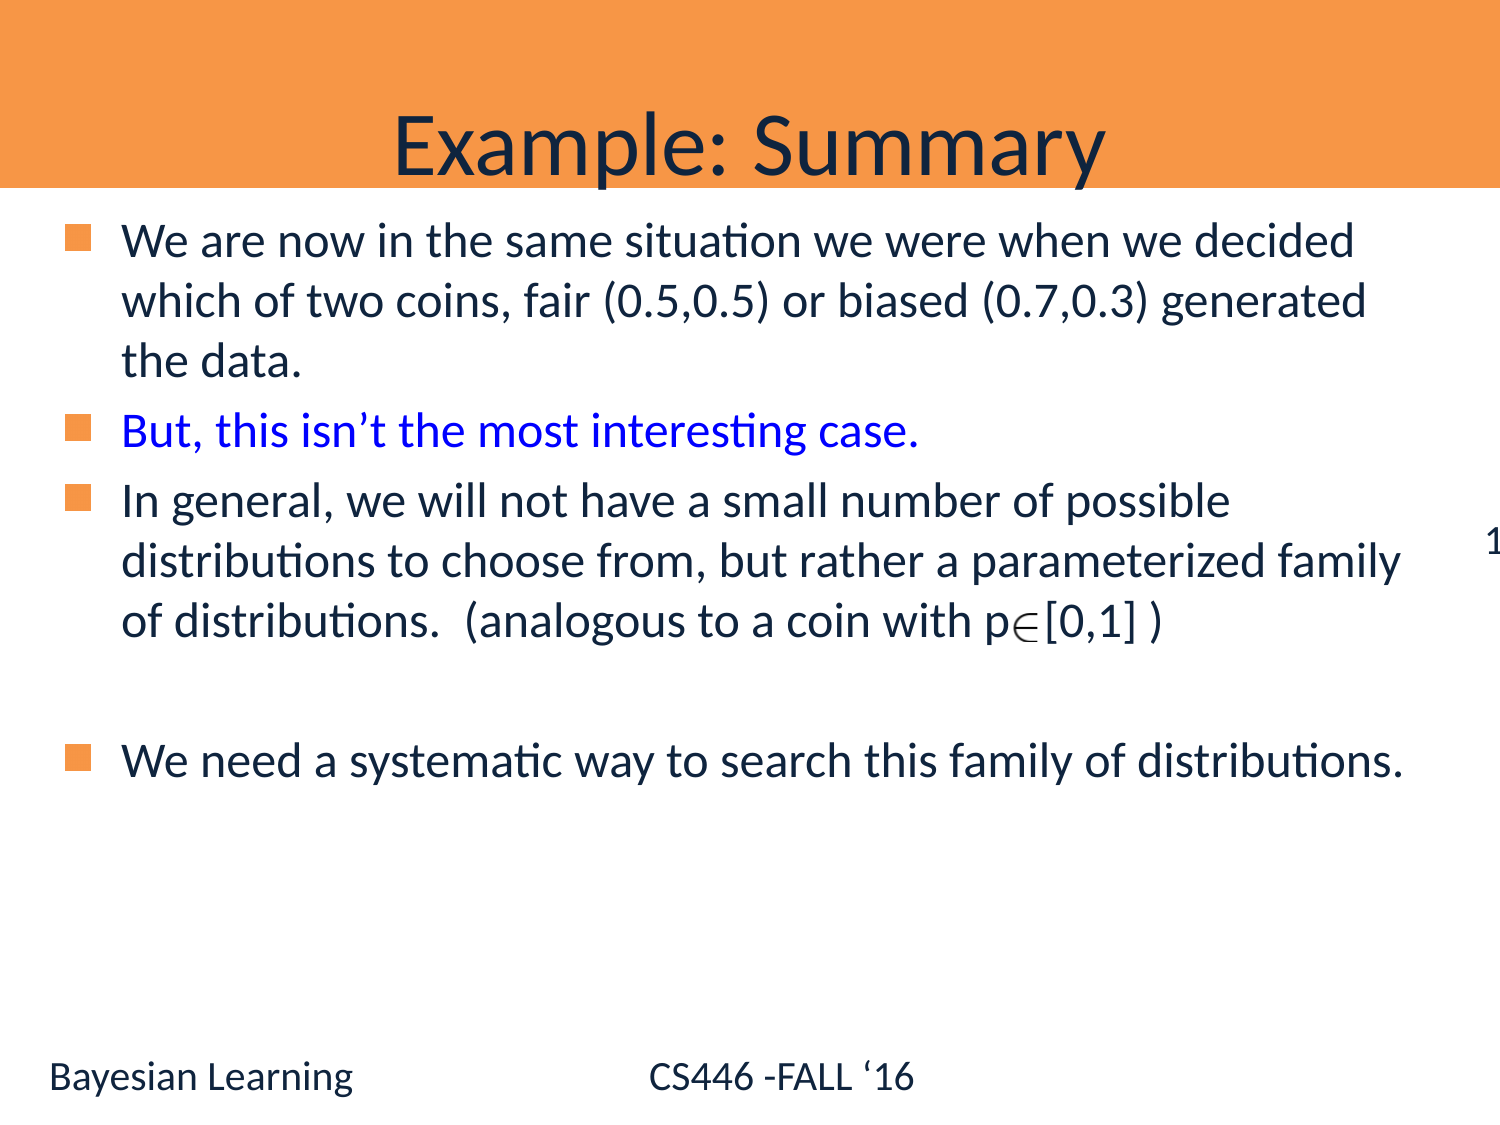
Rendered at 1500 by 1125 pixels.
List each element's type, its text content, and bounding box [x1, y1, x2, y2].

picture [65, 484, 91, 511]
picture [1012, 612, 1038, 642]
picture [65, 224, 91, 251]
list We are now in the same situation we were when we decided which of two coins, fair (0.5,0.5) or biased (0.7,0.3) generated the data. But, this isn’t the most interesting case. In general, we will not have a small number of possible distributions to choose from, but rather a parameterized family of distributions. (analogous to a coin with p [0,1] ) We need a systematic way to search this family of distributions. [50, 200, 1463, 1063]
picture [65, 414, 91, 441]
picture [65, 744, 91, 771]
title Example: Summary [75, 45, 1425, 233]
slide_number 173 [1212, 508, 1500, 569]
